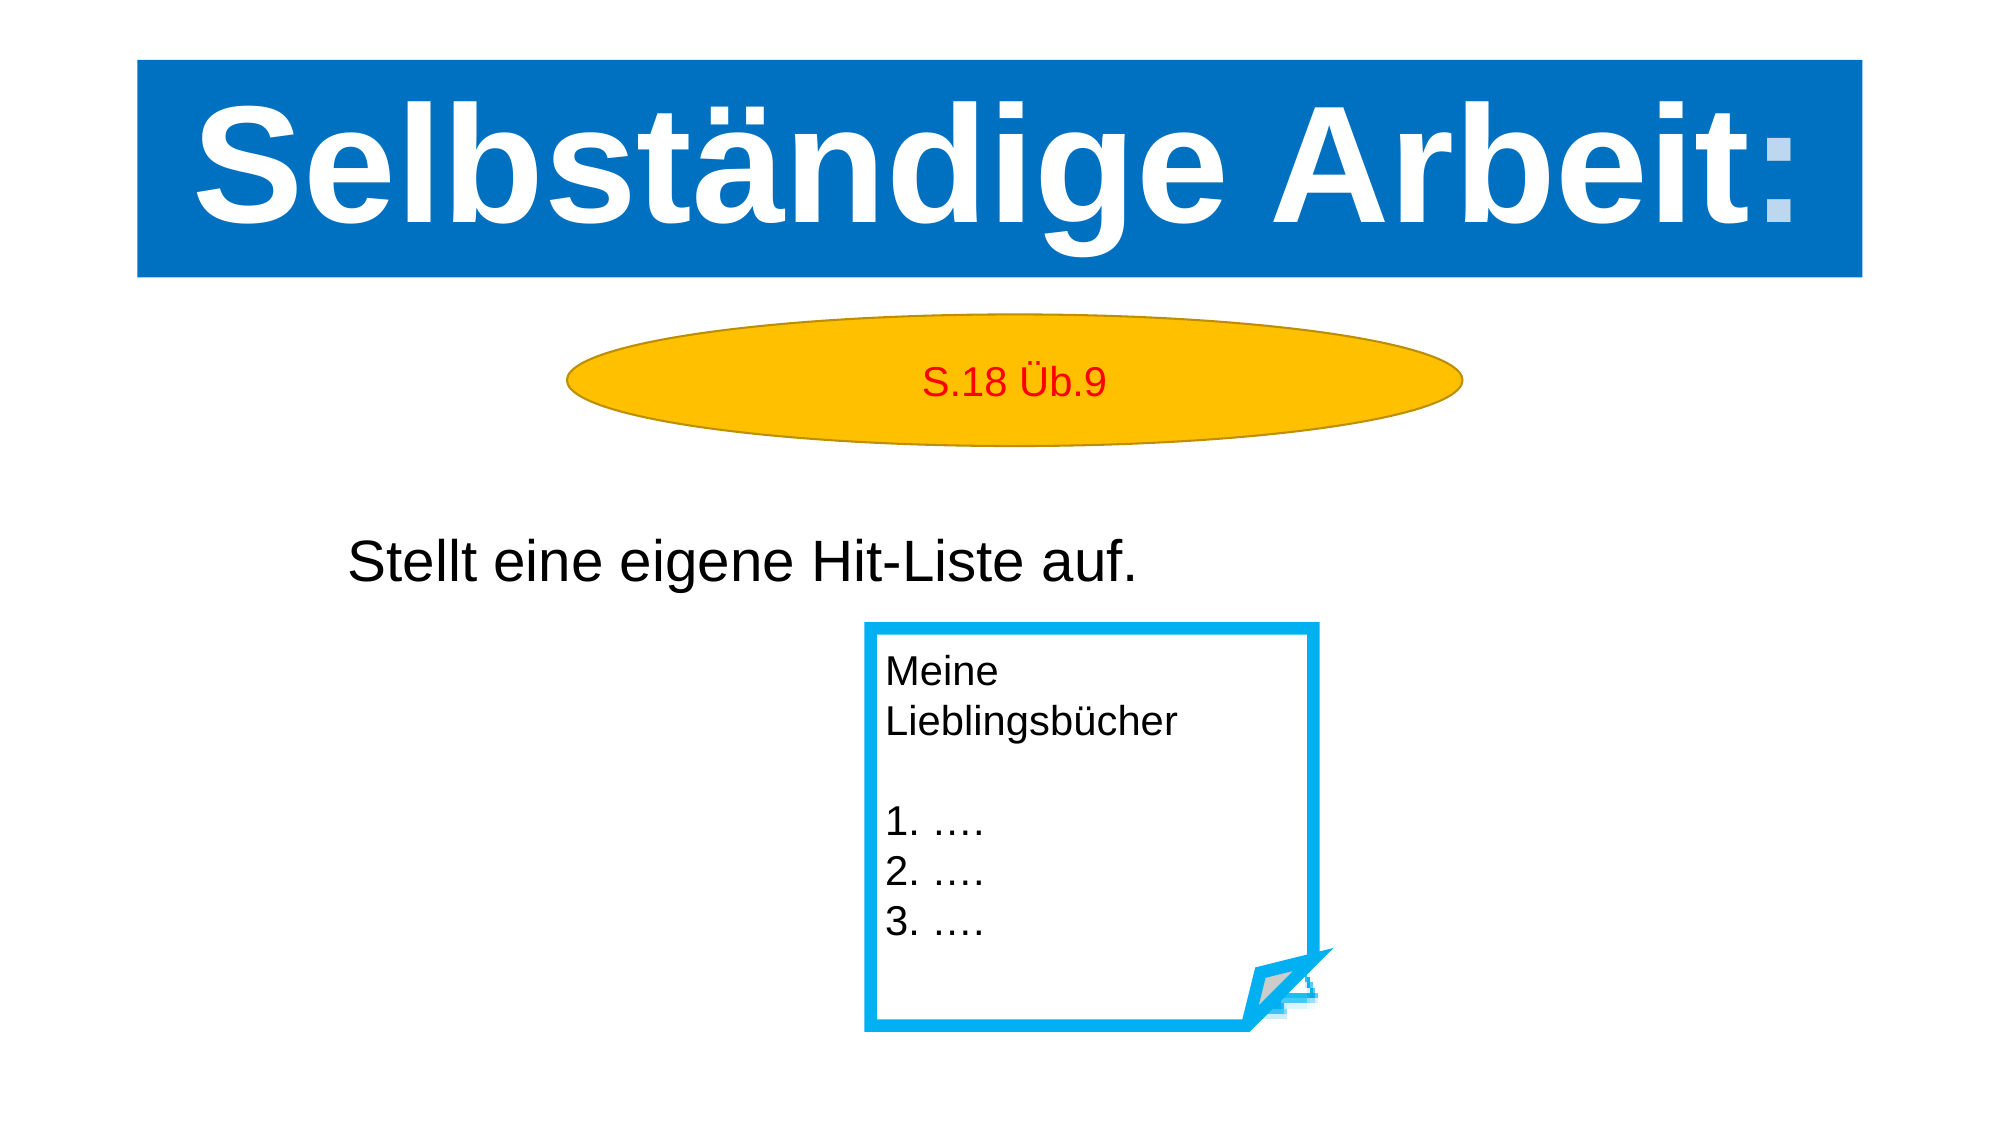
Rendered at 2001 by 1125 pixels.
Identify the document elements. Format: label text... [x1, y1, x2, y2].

text_box Stellt eine eigene Hit-Liste auf. [303, 489, 1185, 627]
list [566, 490, 1423, 1025]
title Selbständige Arbeit: [137, 59, 1863, 278]
text_box S.18 Üb.9 [565, 313, 1464, 448]
